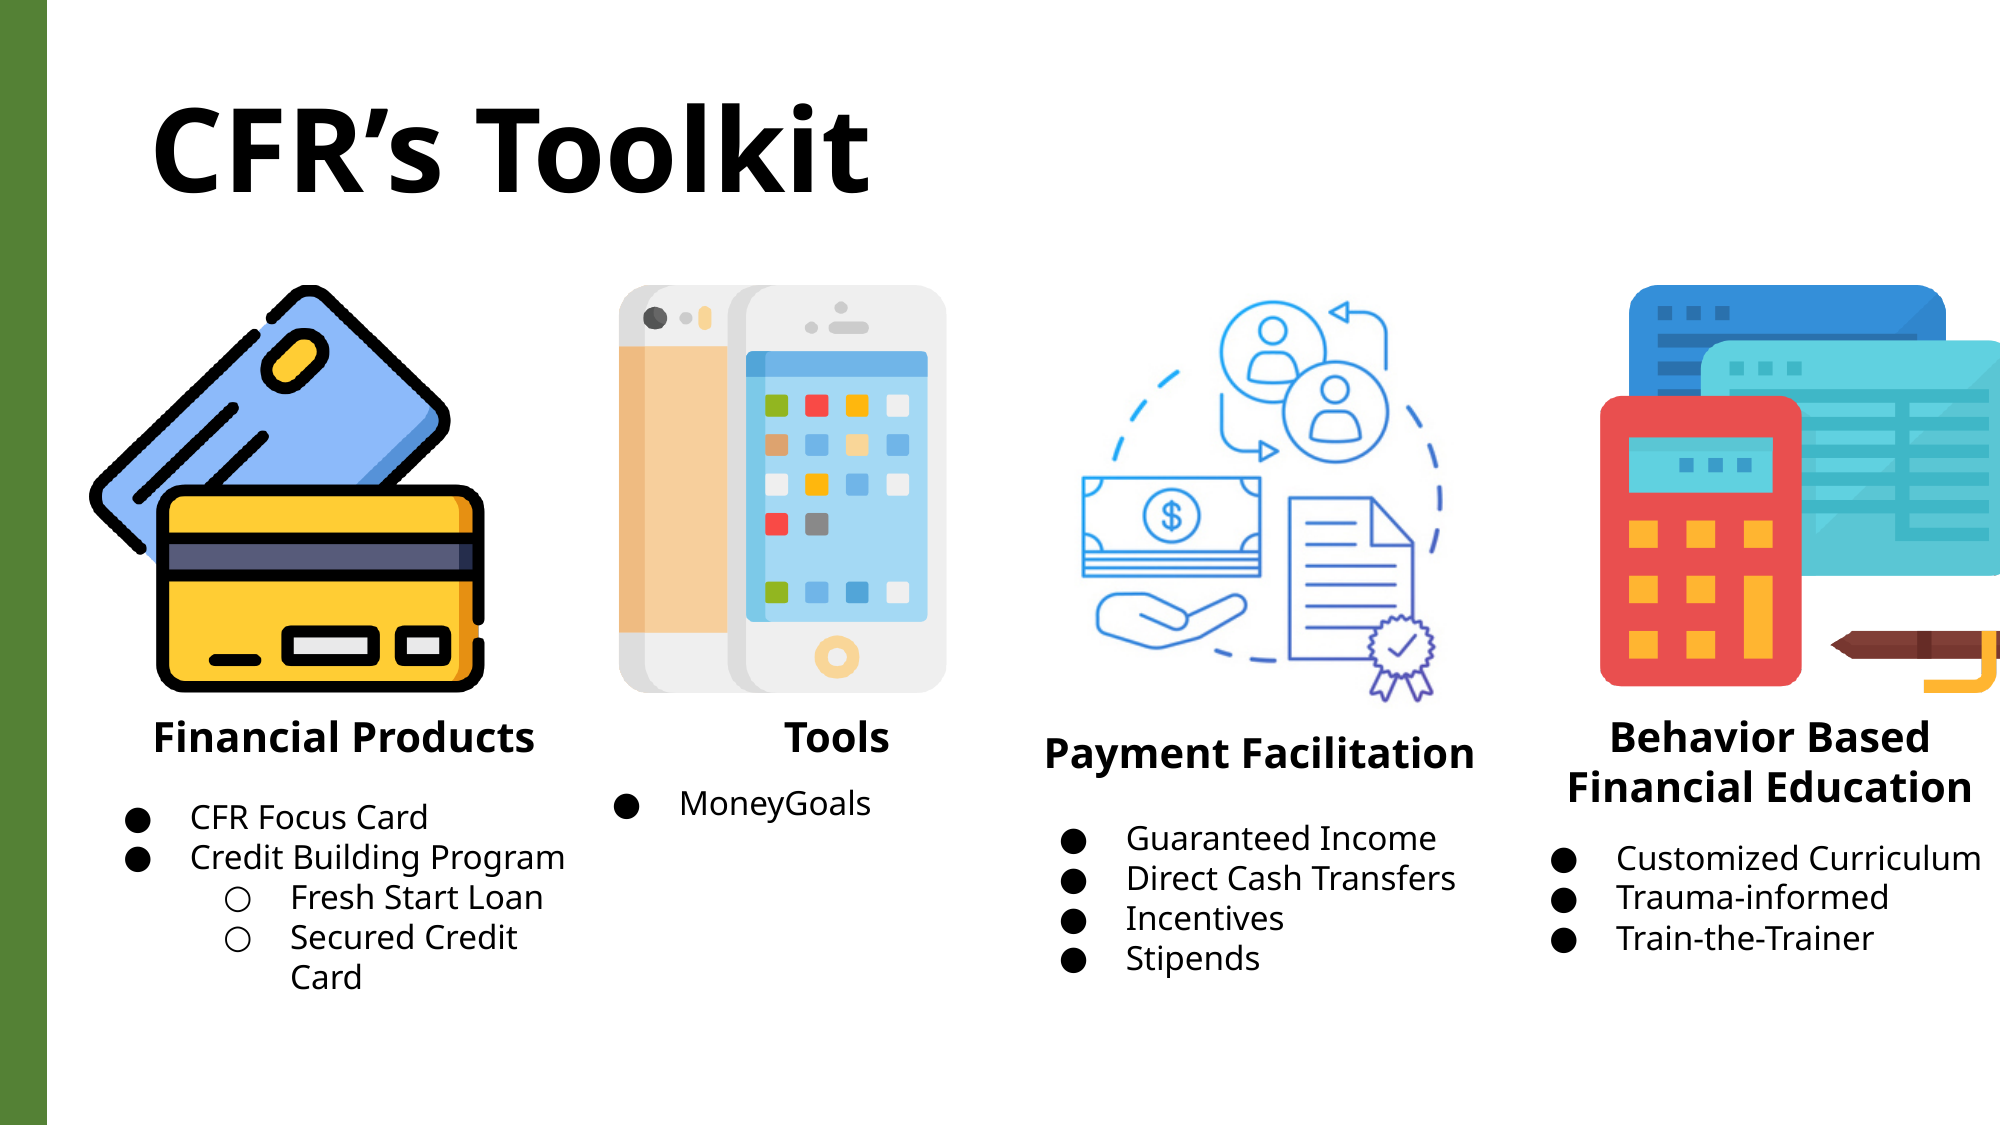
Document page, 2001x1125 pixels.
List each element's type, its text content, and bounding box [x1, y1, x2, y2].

picture [570, 285, 995, 693]
text_box CFR Focus Card Credit Building Program Fresh Start Loan Secured Credit Card [69, 776, 618, 1016]
text_box Behavior Based Financial Education [1531, 691, 2000, 832]
picture [1050, 269, 1475, 709]
text_box MoneyGoals [558, 762, 1005, 843]
text_box CFR’s Toolkit [129, 34, 1898, 236]
text_box Payment Facilitation [1005, 706, 1496, 797]
picture [1596, 285, 2000, 693]
text_box Tools [622, 691, 1045, 782]
picture [73, 285, 498, 693]
text_box Financial Products [129, 691, 559, 782]
text_box [0, 0, 46, 1125]
text_box Guaranteed Income Direct Cash Transfers Incentives Stipends [1005, 797, 1496, 998]
text_box Customized Curriculum Trauma-informed Train-the-Trainer [1496, 816, 2000, 977]
